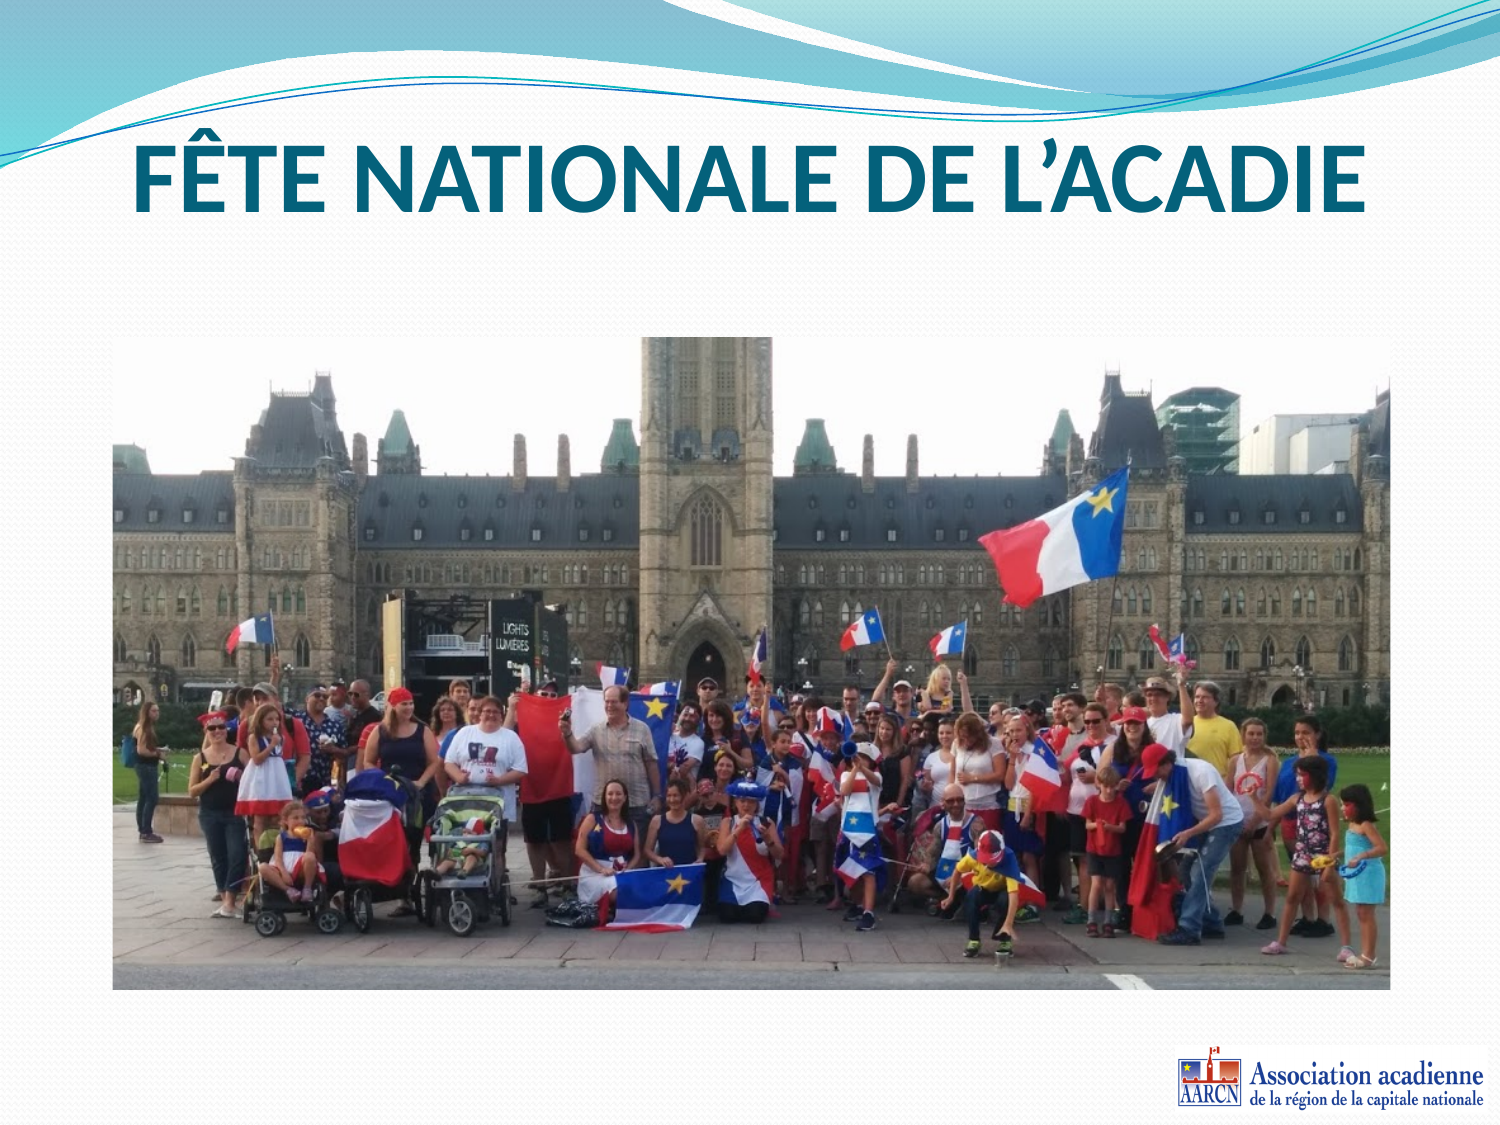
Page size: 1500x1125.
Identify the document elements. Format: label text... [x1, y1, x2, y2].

picture [112, 337, 1391, 991]
title FÊTE NATIONALE DE L’ACADIE [74, 45, 1426, 234]
picture [1175, 1045, 1488, 1113]
